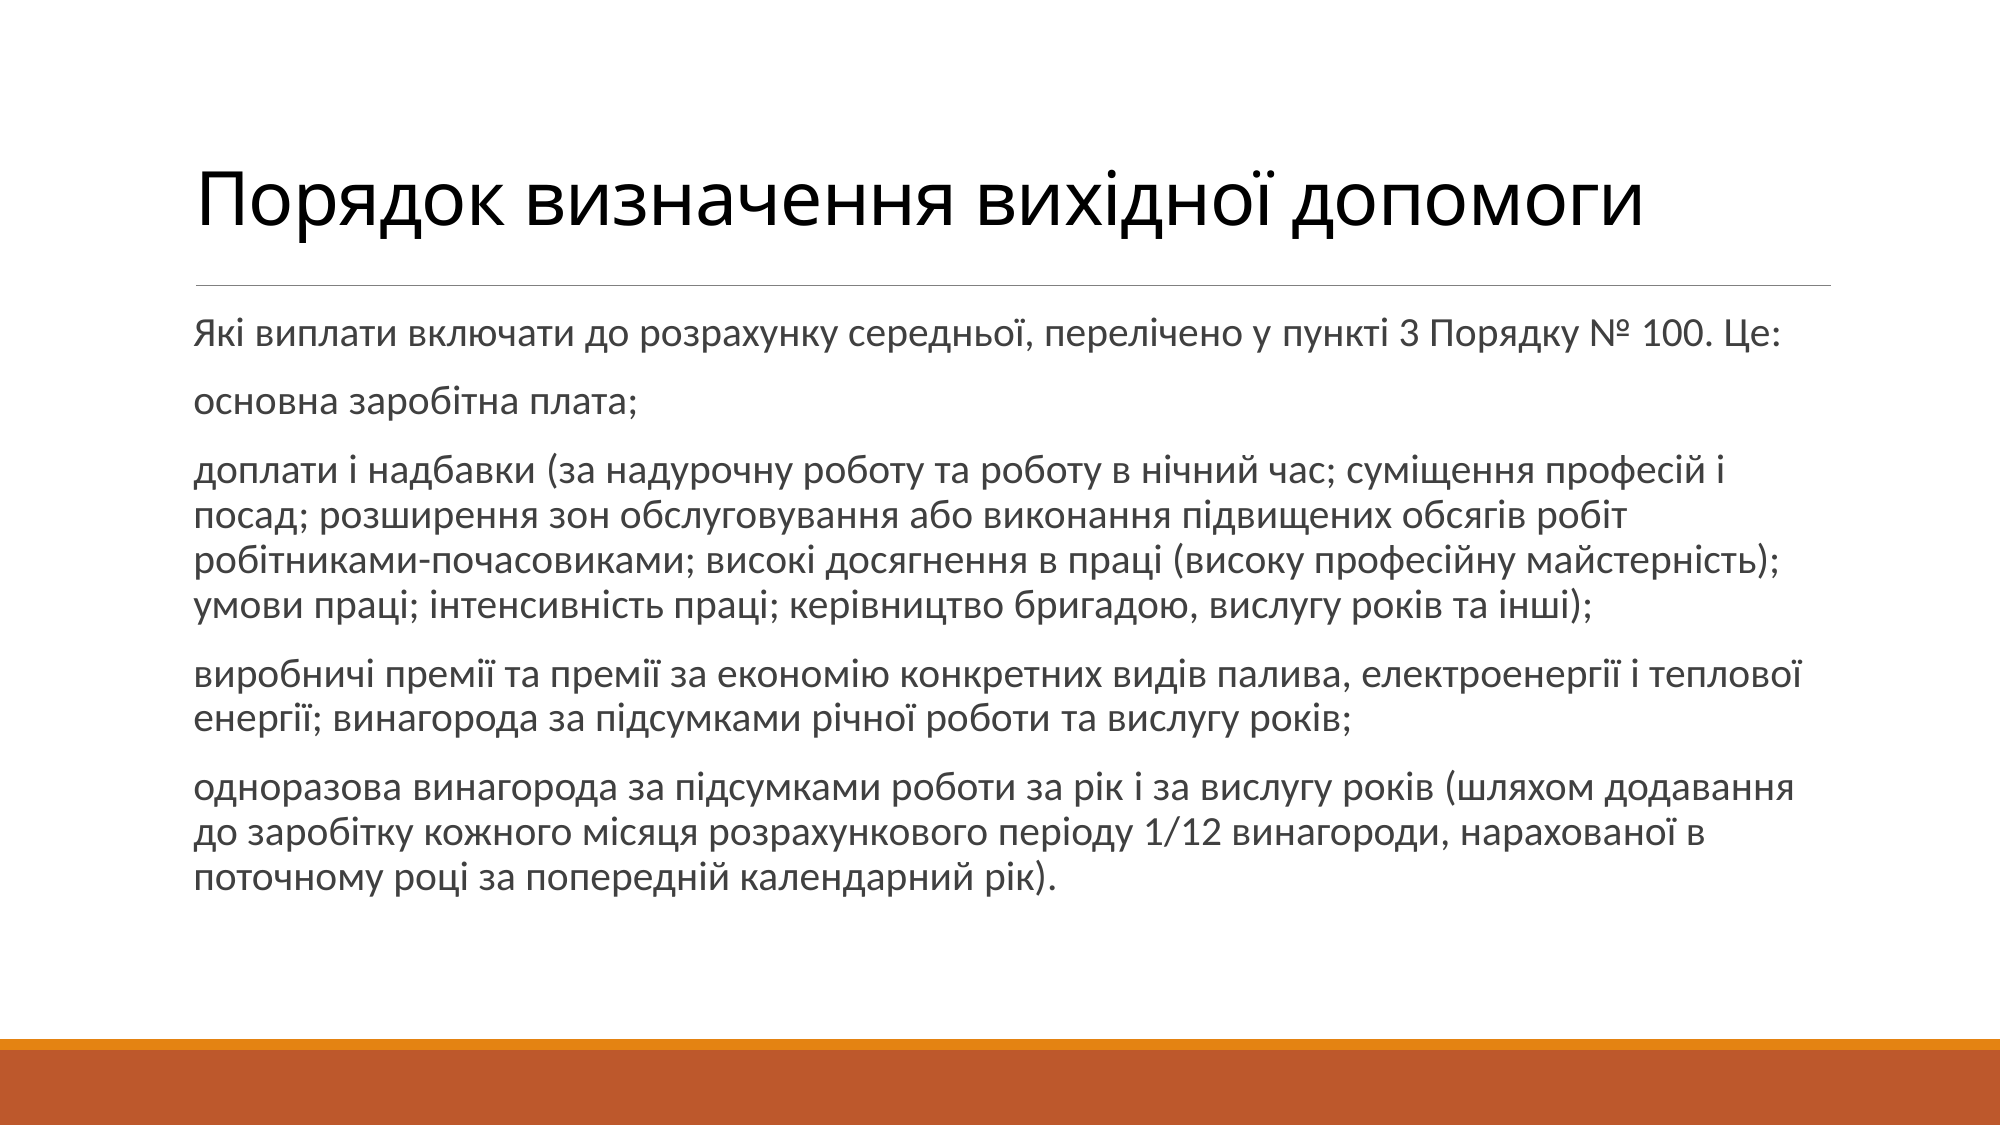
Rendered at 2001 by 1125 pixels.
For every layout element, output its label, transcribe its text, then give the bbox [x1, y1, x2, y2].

list Які виплати включати до розрахунку середньої, перелічено у пункті 3 Порядку № 100. Це: основна заробітна плата; доплати і надбавки (за надурочну роботу та роботу в нічний час; суміщення професій і посад; розширення зон обслуговування або виконання підвищених обсягів робіт робітниками-почасовиками; високі досягнення в праці (високу професійну майстерність); умови праці; інтенсивність праці; керівництво бригадою, вислугу років та інші); виробничі премії та премії за економію конкретних видів палива, електроенергії і теплової енергії; винагорода за підсумками річної роботи та вислугу років; одноразова винагорода за підсумками роботи за рік і за вислугу років (шляхом додавання до заробітку кожного місяця розрахункового періоду 1/12 винагороди, нарахованої в поточному році за попередній календарний рік). [180, 302, 1830, 963]
title Порядок визначення вихідної допомоги [180, 47, 1830, 249]
